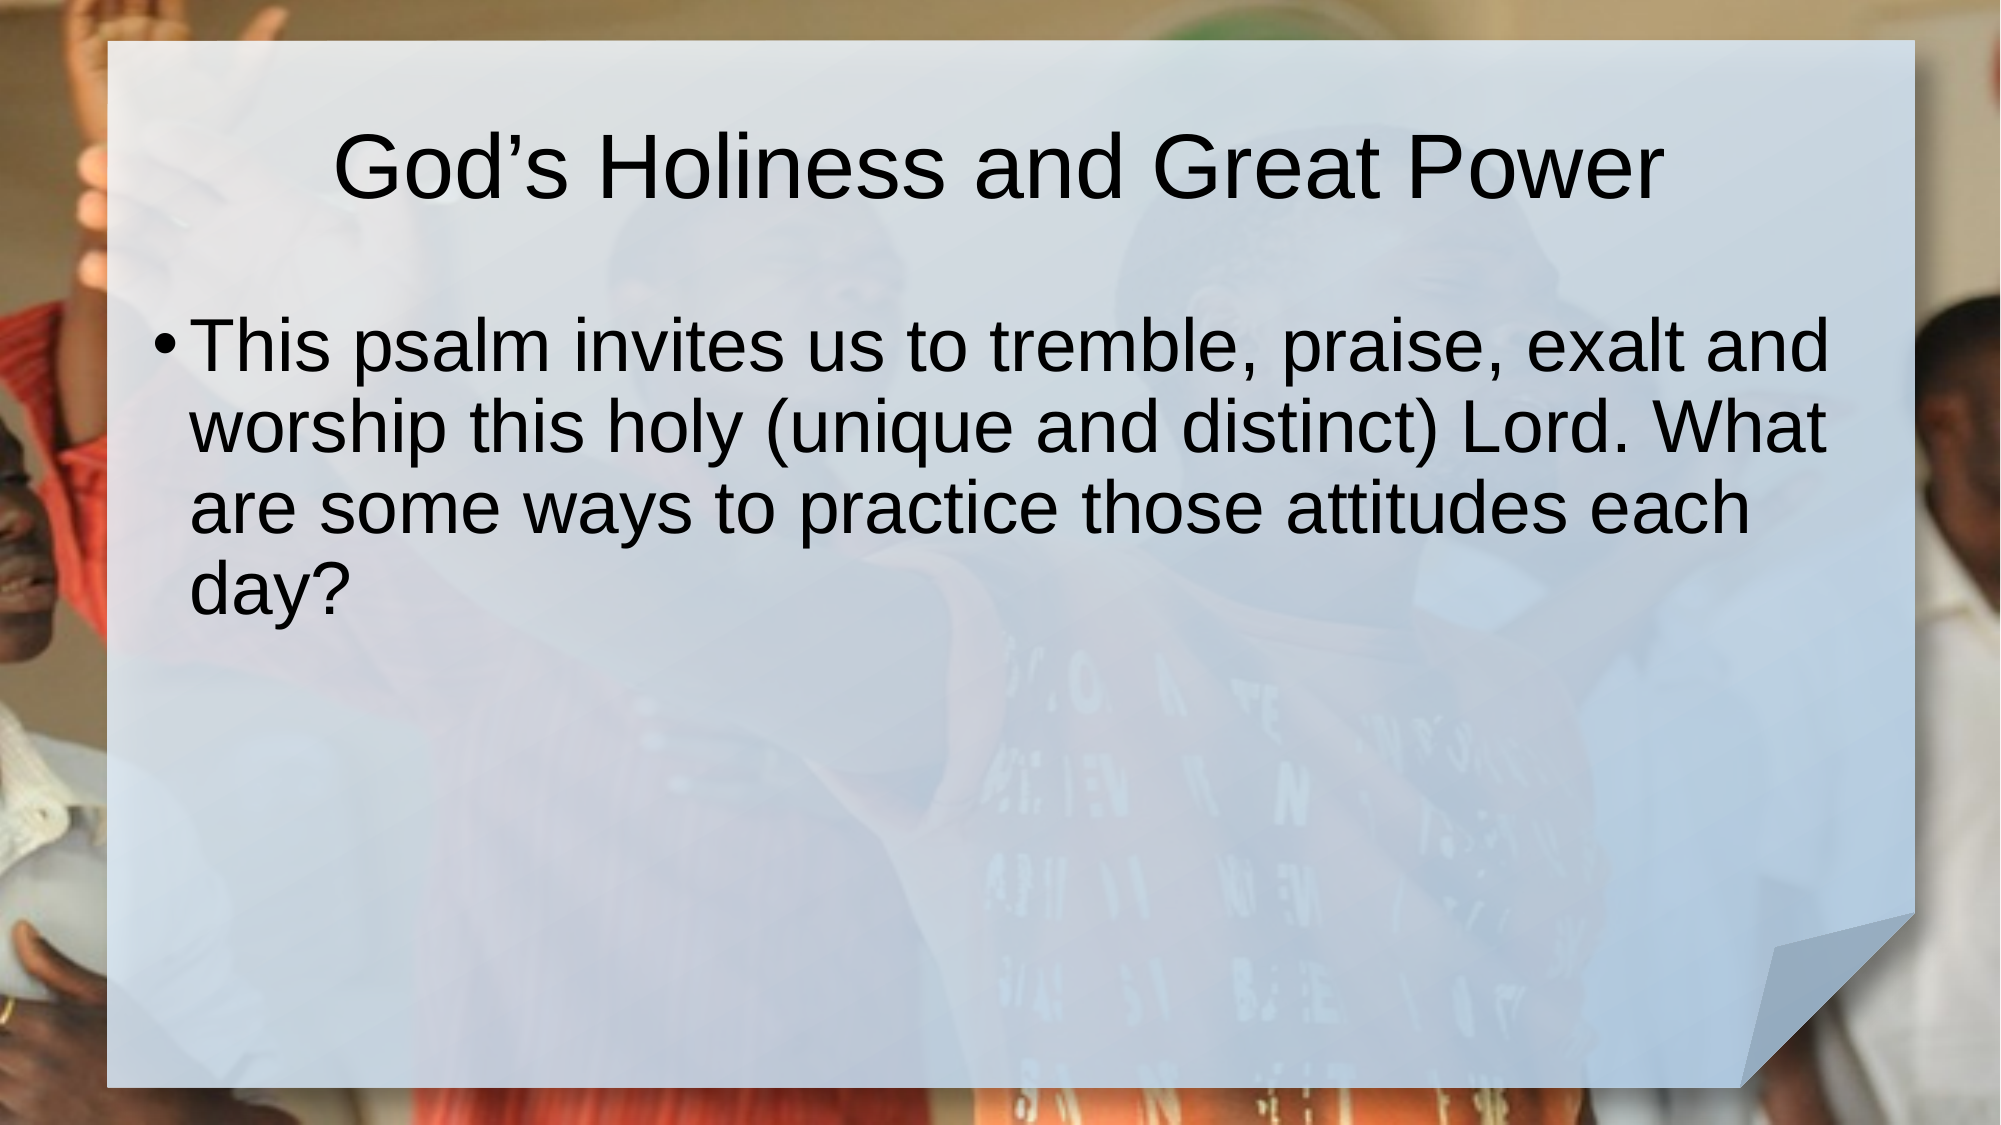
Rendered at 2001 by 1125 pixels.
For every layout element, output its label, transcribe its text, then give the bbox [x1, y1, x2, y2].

picture [0, 0, 2001, 1125]
list This psalm invites us to tremble, praise, exalt and worship this holy (unique and distinct) Lord. What are some ways to practice those attitudes each day? [137, 299, 1863, 1014]
title God’s Holiness and Great Power [137, 59, 1863, 278]
